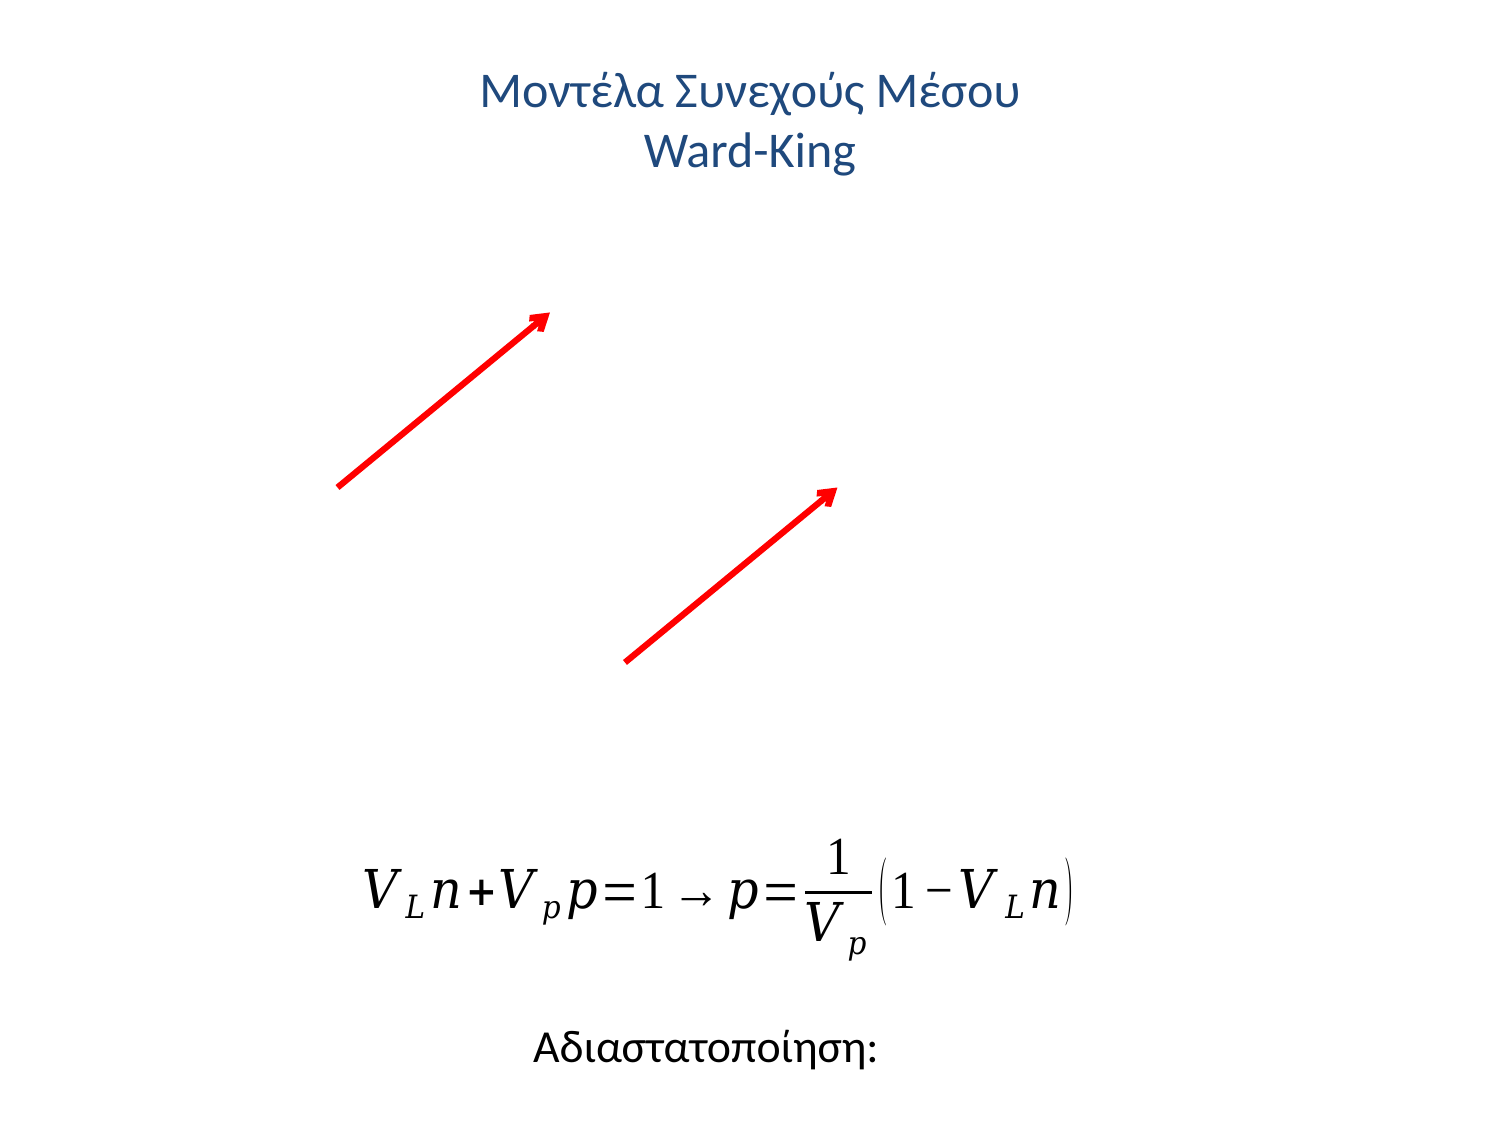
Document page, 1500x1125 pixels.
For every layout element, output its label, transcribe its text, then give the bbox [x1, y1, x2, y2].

text_box Μοντέλα Συνεχούς Μέσου Ward-King [0, 49, 1500, 185]
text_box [624, 487, 838, 663]
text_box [337, 312, 551, 488]
